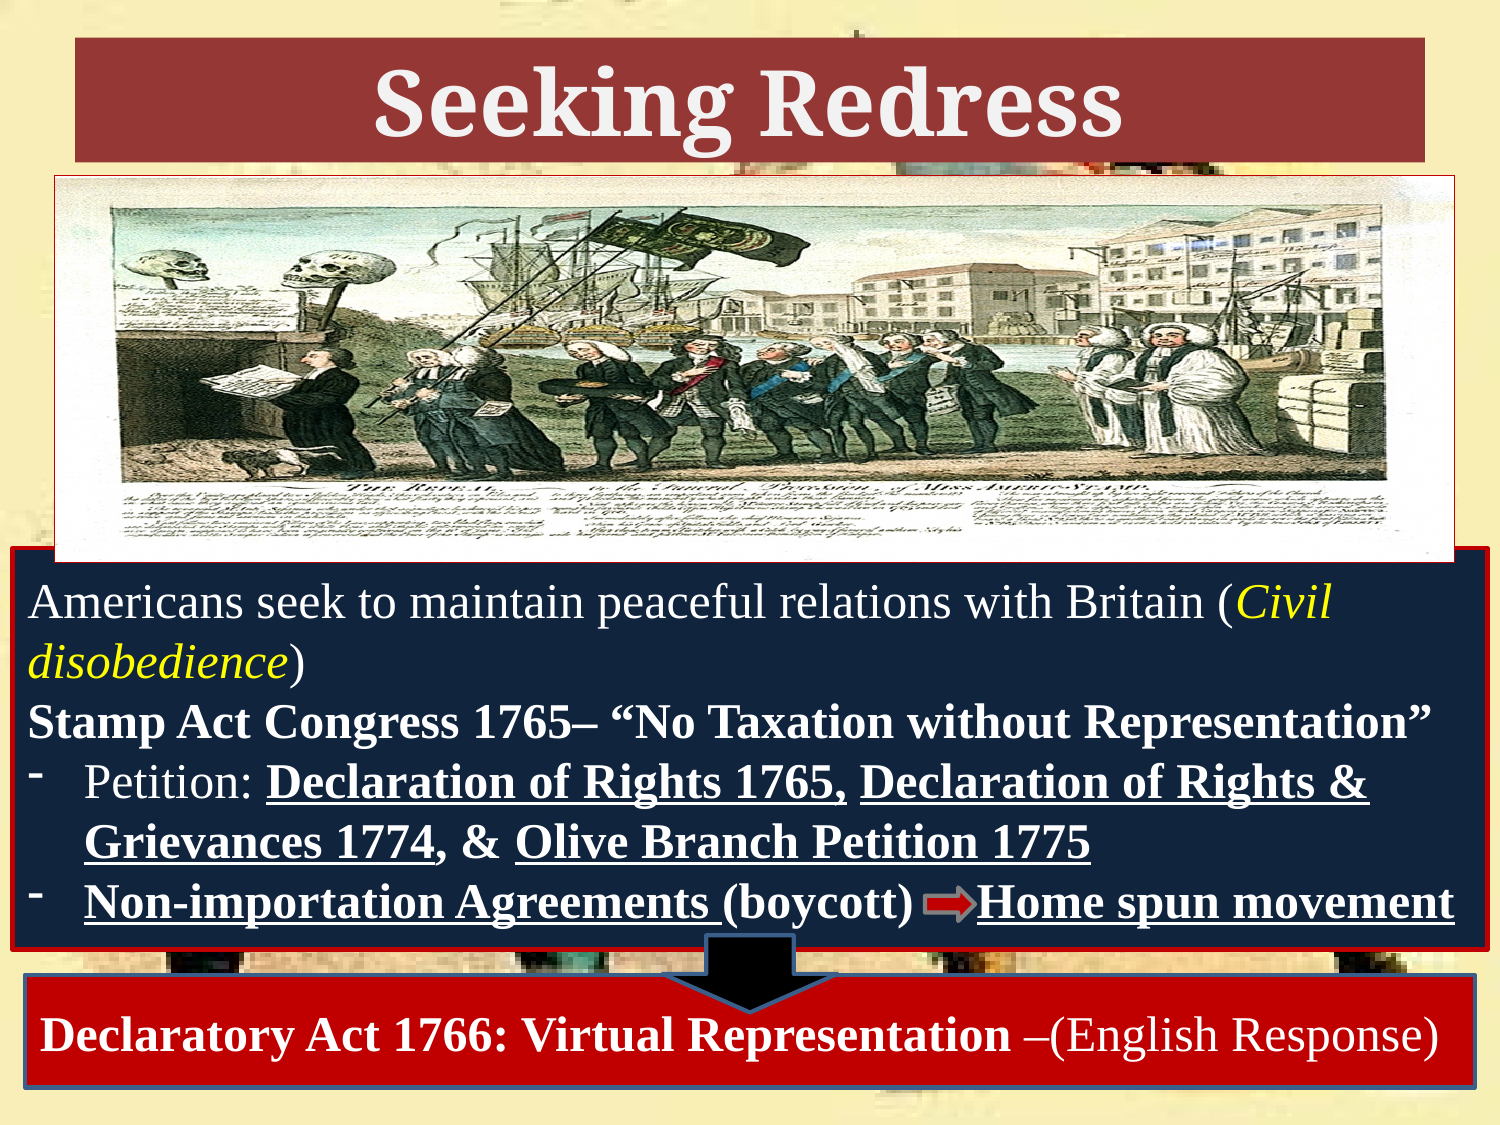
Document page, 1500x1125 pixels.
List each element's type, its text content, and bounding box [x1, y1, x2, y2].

text_box Americans seek to maintain peaceful relations with Britain (Civil disobedience) Stamp Act Congress 1765– “No Taxation without Representation” Petition: Declaration of Rights 1765, Declaration of Rights & Grievances 1774, & Olive Branch Petition 1775 Non-importation Agreements (boycott) Home spun movement [10, 546, 1490, 952]
picture [0, 0, 1500, 1125]
text_box [660, 933, 840, 1015]
title Seeking Redress [75, 37, 1425, 163]
text_box Declaratory Act 1766: Virtual Representation –(English Response) [23, 973, 1477, 1090]
text_box [922, 885, 978, 923]
